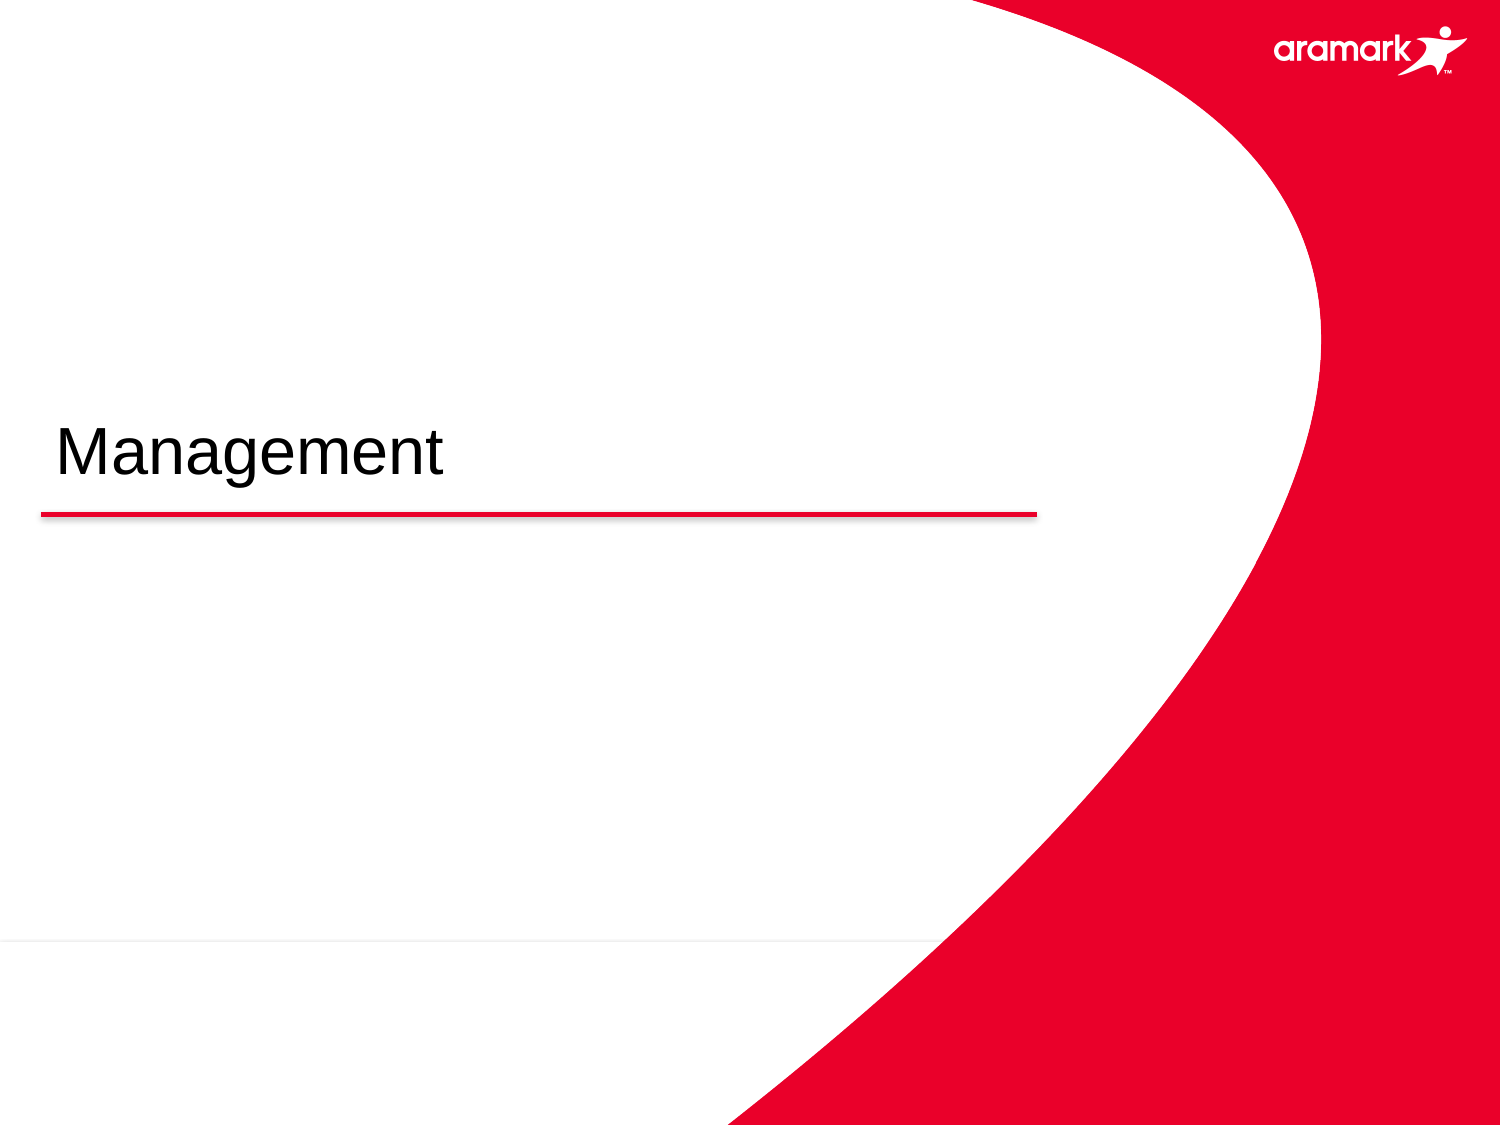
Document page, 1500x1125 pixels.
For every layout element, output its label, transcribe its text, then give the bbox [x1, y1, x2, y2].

title Management [40, 343, 1316, 567]
picture [0, 0, 1500, 1125]
